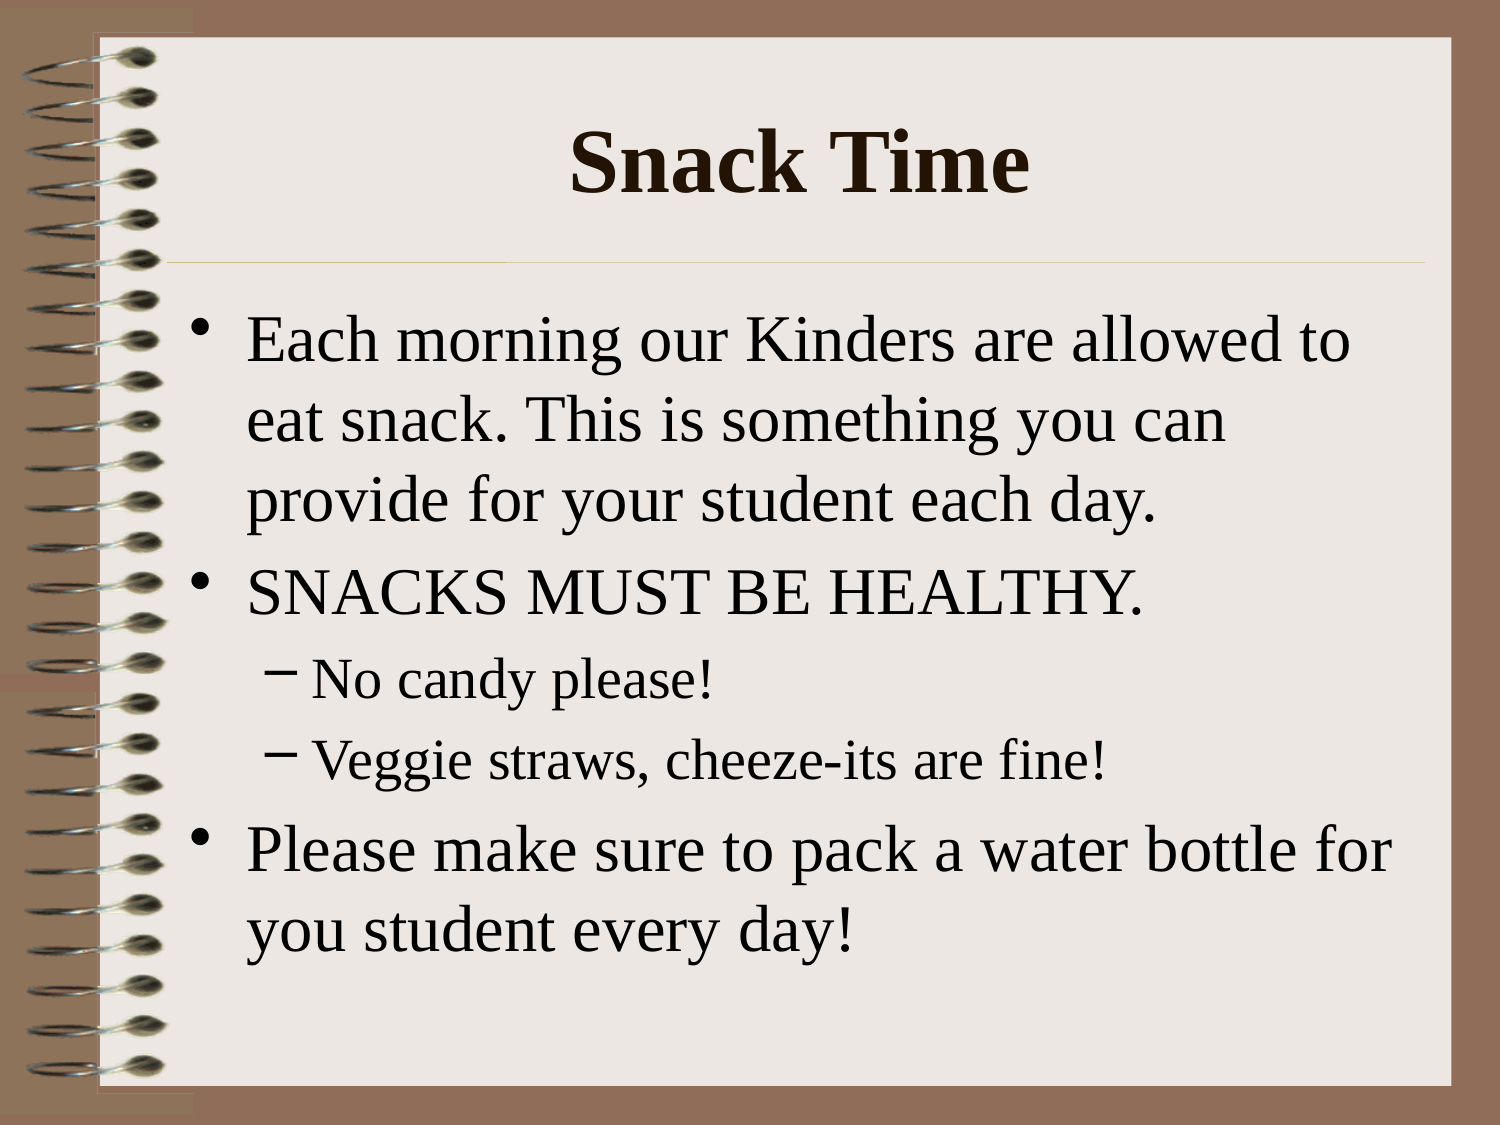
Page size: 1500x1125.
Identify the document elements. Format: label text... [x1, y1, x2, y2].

title Snack Time [174, 62, 1425, 250]
list Each morning our Kinders are allowed to eat snack. This is something you can provide for your student each day. SNACKS MUST BE HEALTHY. No candy please! Veggie straws, cheeze-its are fine! Please make sure to pack a water bottle for you student every day! [174, 287, 1425, 1038]
picture [0, 692, 194, 1115]
picture [0, 8, 194, 674]
